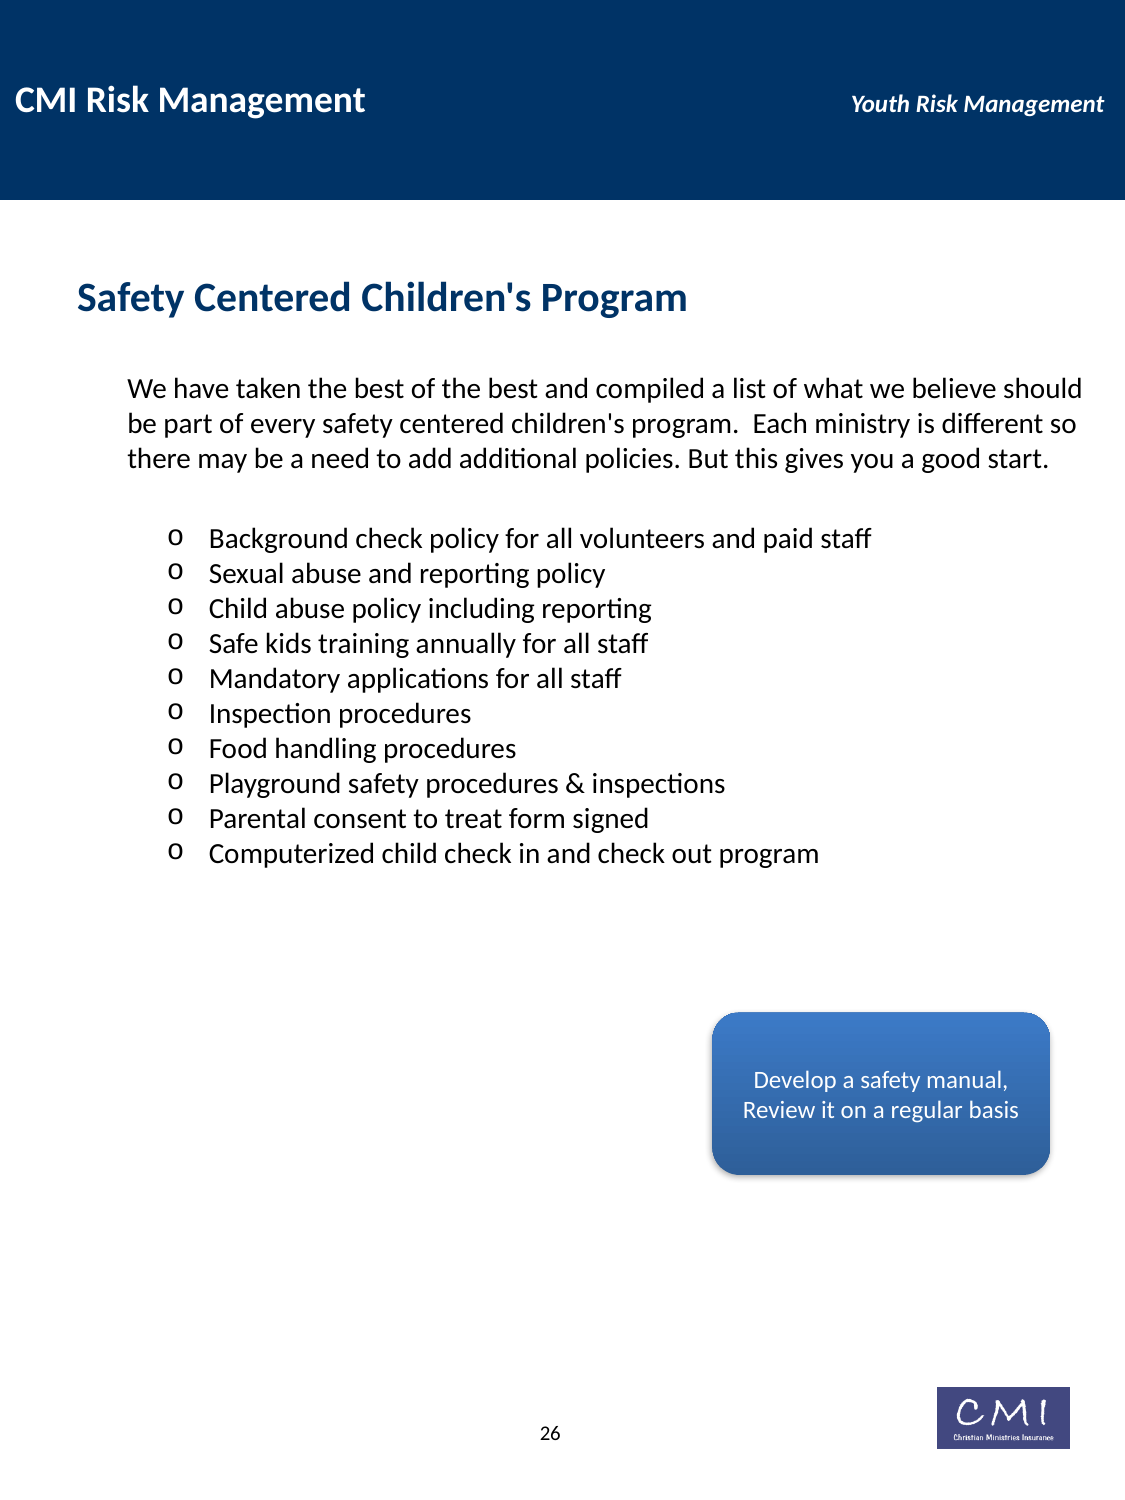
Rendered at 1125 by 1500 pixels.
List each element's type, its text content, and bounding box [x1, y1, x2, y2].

picture [937, 1387, 1070, 1449]
text_box 26 [525, 1412, 625, 1453]
text_box Safety Centered Children's Program [62, 262, 813, 328]
title [62, 274, 1063, 526]
text_box We have taken the best of the best and compiled a list of what we believe should be part of every safety centered children's program. Each ministry is different so there may be a need to add additional policies. But this gives you a good start. Background check policy for all volunteers and paid staff Sexual abuse and reporting policy Child abuse policy including reporting Safe kids training annually for all staff Mandatory applications for all staff Inspection procedures Food handling procedures Playground safety procedures & inspections Parental consent to treat form signed Computerized child check in and check out program [112, 362, 1125, 922]
subtitle CMI Risk Management Youth Risk Management [0, 0, 1125, 200]
text_box Develop a safety manual, Review it on a regular basis [712, 1012, 1051, 1175]
